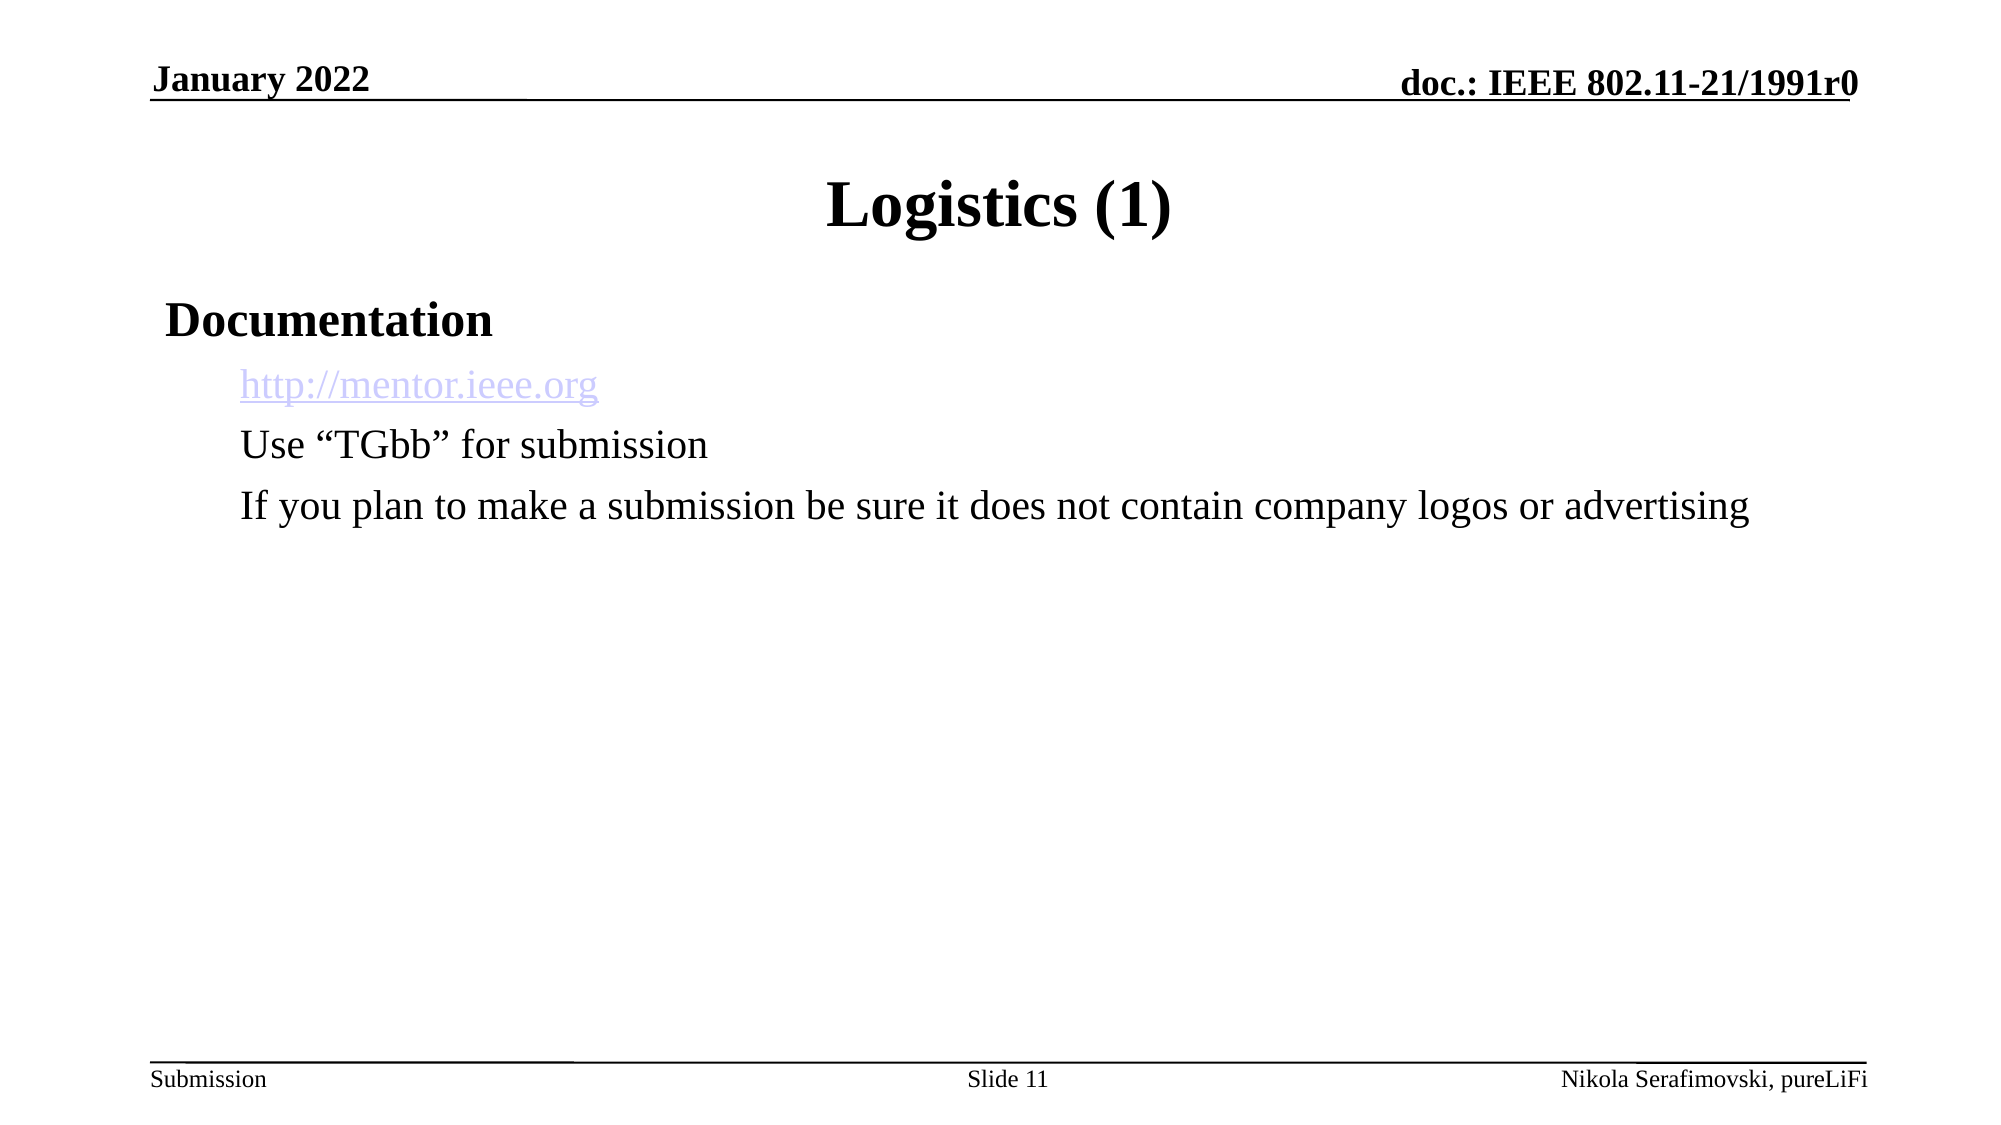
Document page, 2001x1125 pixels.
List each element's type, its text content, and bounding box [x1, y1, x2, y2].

footer Nikola Serafimovski, pureLiFi [1171, 1061, 1869, 1093]
list Documentation http://mentor.ieee.org Use “TGbb” for submission If you plan to make a submission be sure it does not contain company logos or advertising [149, 278, 1850, 954]
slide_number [152, 54, 563, 100]
title Logistics (1) [149, 112, 1850, 278]
slide_number Slide 11 [950, 1061, 1067, 1123]
